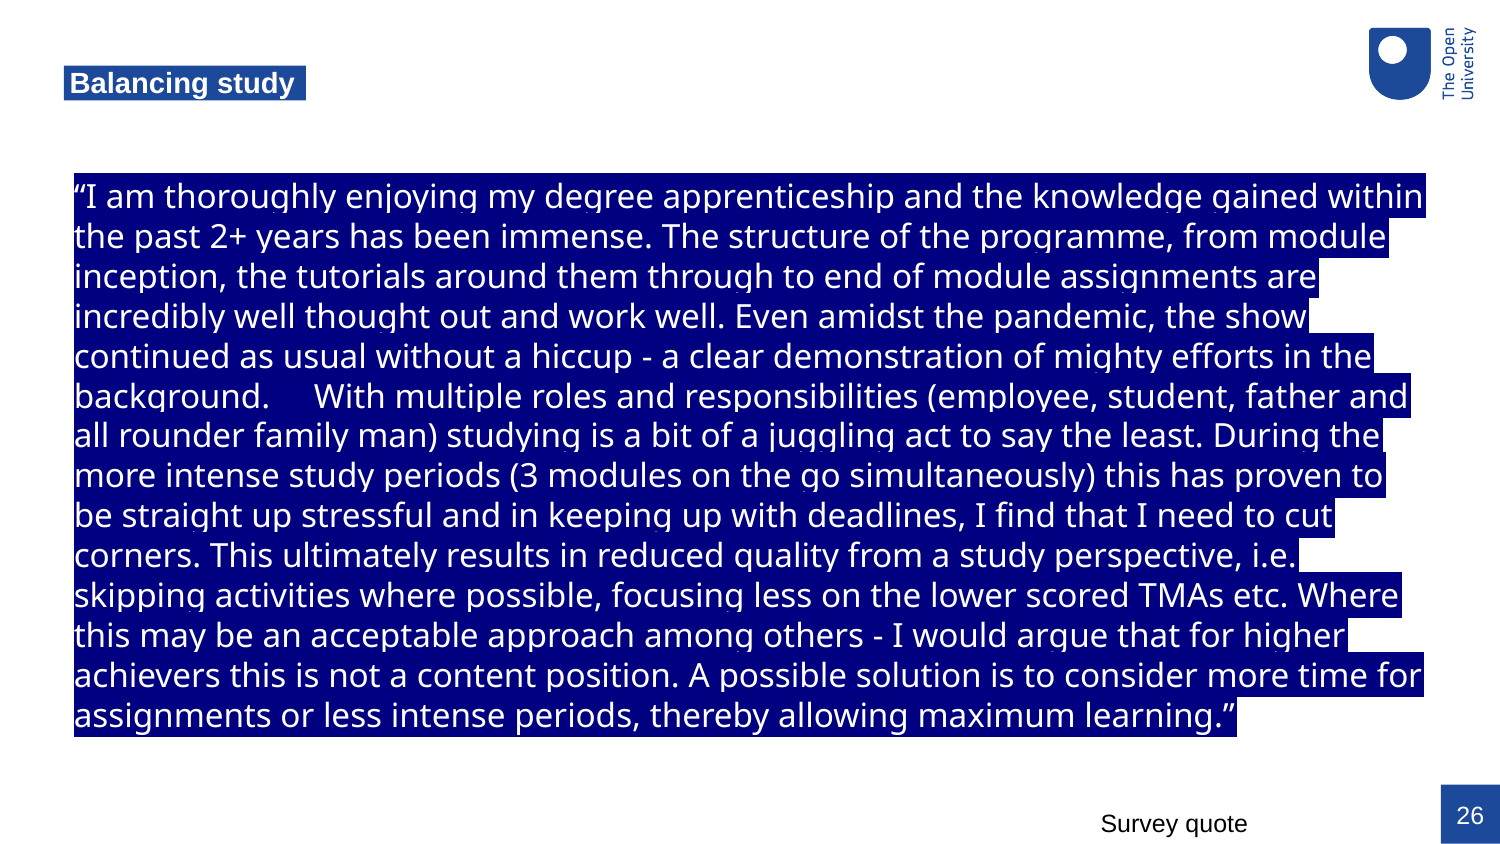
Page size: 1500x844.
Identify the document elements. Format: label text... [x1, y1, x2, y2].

title Balancing study [63, 65, 306, 101]
slide_number 26 [1440, 784, 1500, 844]
text_box “I am thoroughly enjoying my degree apprenticeship and the knowledge gained within the past 2+ years has been immense. The structure of the programme, from module inception, the tutorials around them through to end of module assignments are incredibly well thought out and work well. Even amidst the pandemic, the show continued as usual without a hiccup - a clear demonstration of mighty efforts in the background. With multiple roles and responsibilities (employee, student, father and all rounder family man) studying is a bit of a juggling act to say the least. During the more intense study periods (3 modules on the go simultaneously) this has proven to be straight up stressful and in keeping up with deadlines, I find that I need to cut corners. This ultimately results in reduced quality from a study perspective, i.e. skipping activities where possible, focusing less on the lower scored TMAs etc. Where this may be an acceptable approach among others - I would argue that for higher achievers this is not a content position. A possible solution is to consider more time for assignments or less intense periods, thereby allowing maximum learning.” [58, 167, 1441, 777]
text_box Survey quote [1085, 800, 1386, 840]
picture [1369, 27, 1476, 100]
